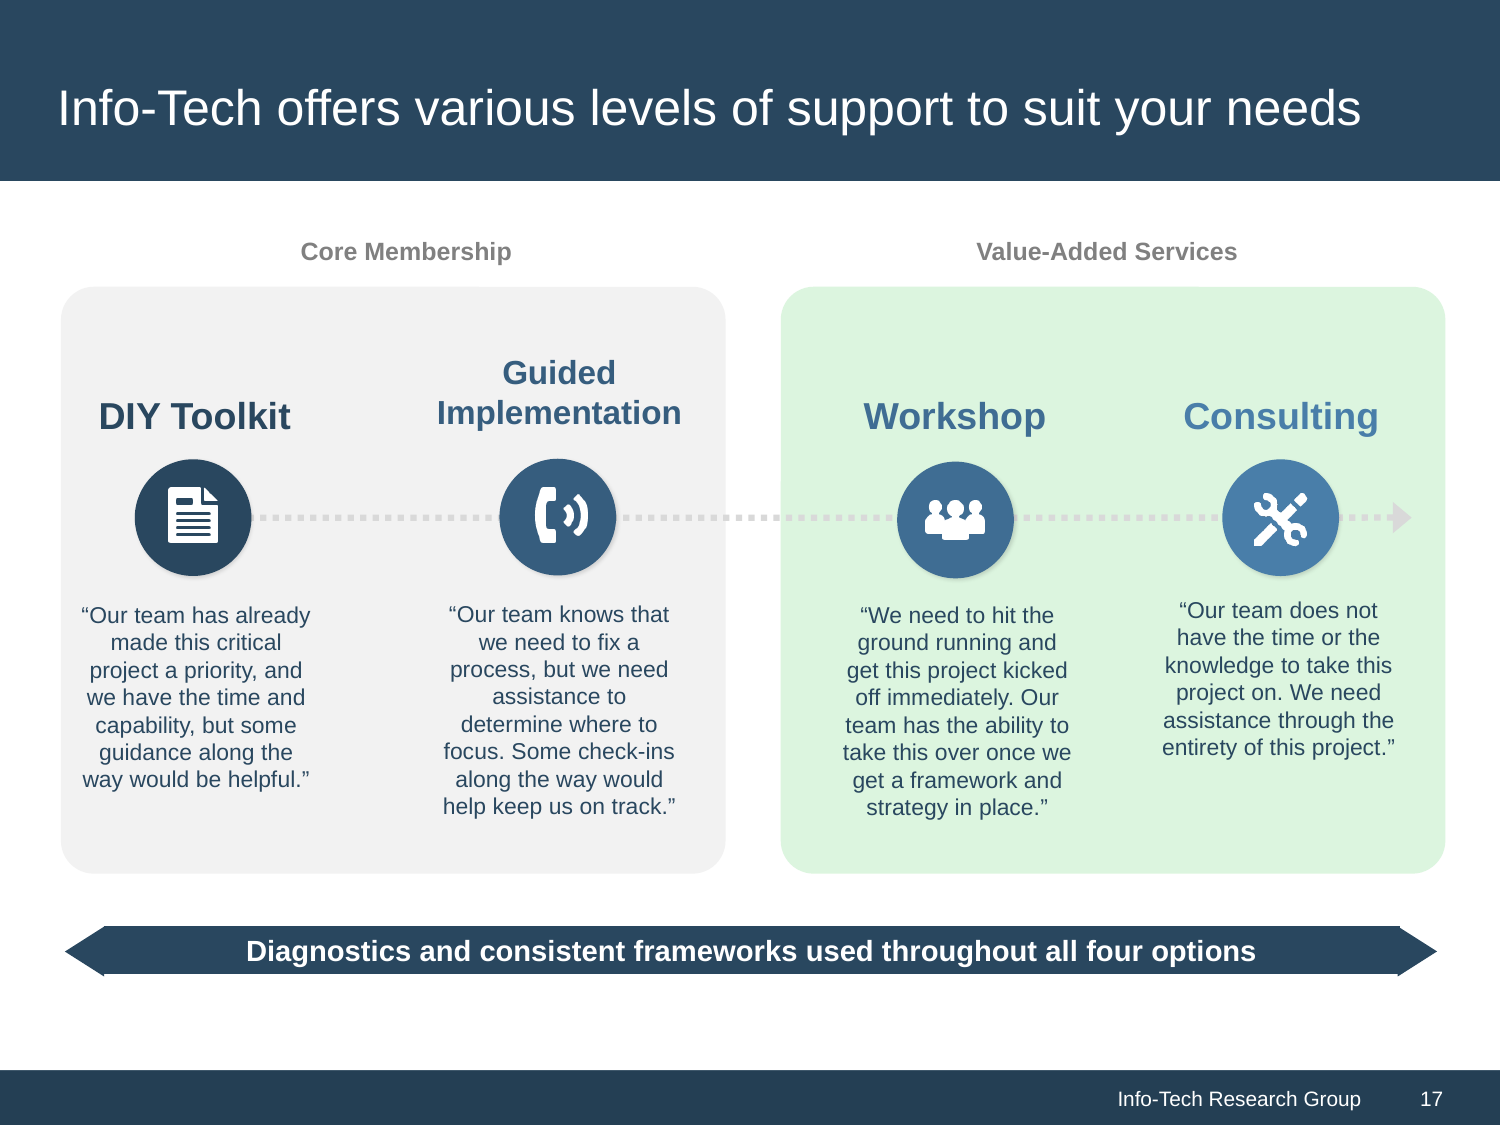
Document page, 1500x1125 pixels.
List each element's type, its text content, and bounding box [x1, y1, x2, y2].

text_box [61, 370, 330, 830]
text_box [821, 370, 1091, 830]
text_box [1397, 926, 1438, 977]
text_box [1145, 370, 1415, 825]
text_box Value-Added Services [961, 228, 1254, 274]
text_box [60, 527, 726, 874]
title Info-Tech offers various levels of support to suit your needs [41, 33, 1388, 178]
text_box Diagnostics and consistent frameworks used throughout all four options [101, 923, 1402, 977]
text_box [780, 286, 1446, 874]
text_box [60, 286, 726, 517]
text_box Core Membership [285, 228, 528, 274]
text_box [384, 346, 735, 829]
text_box [64, 926, 105, 977]
